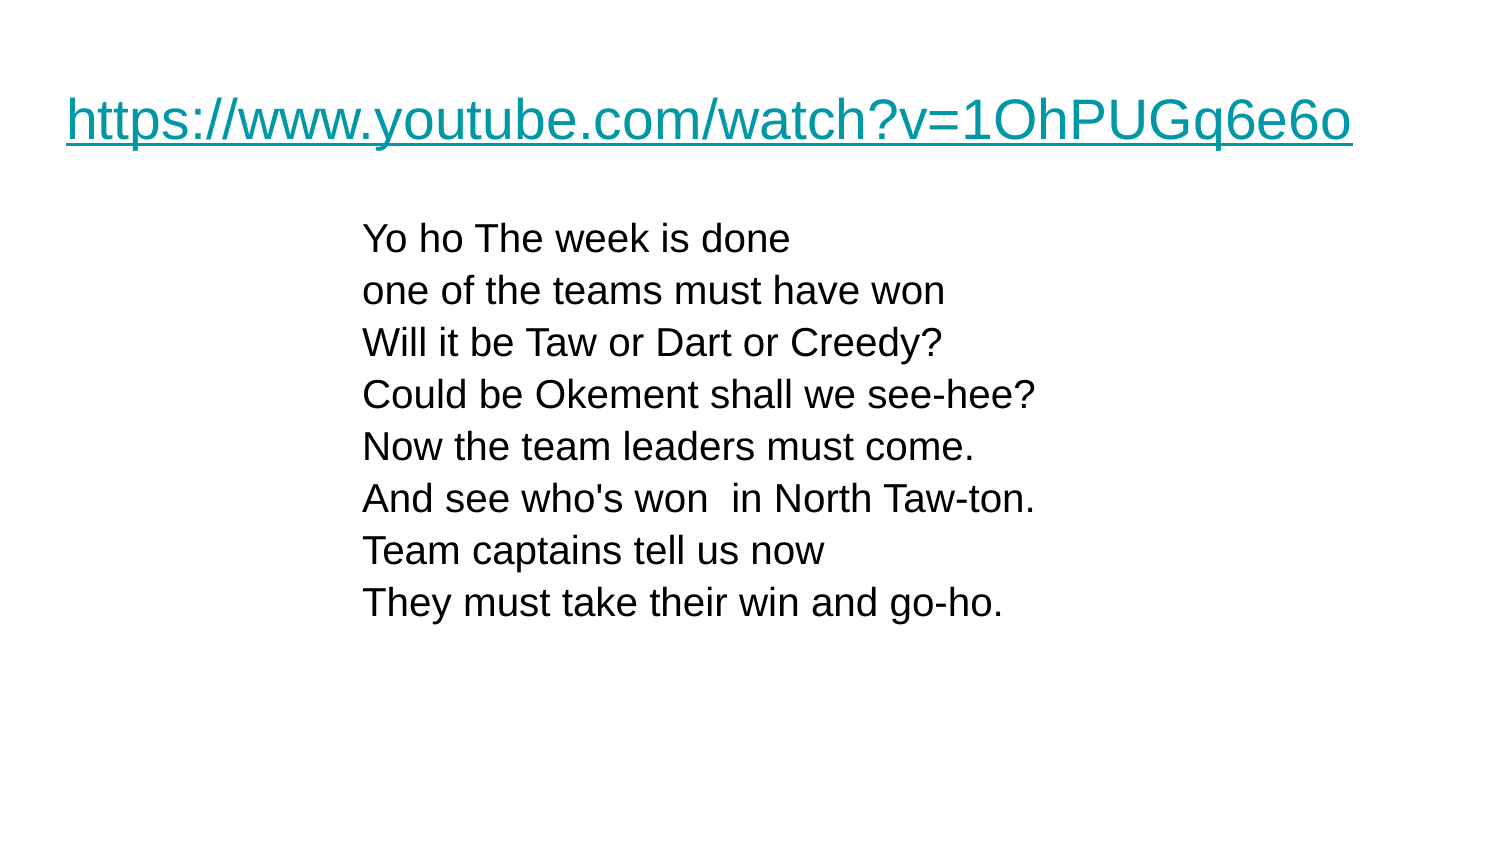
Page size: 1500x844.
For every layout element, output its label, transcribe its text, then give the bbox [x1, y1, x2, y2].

list Yo ho The week is done one of the teams must have won Will it be Taw or Dart or Creedy? Could be Okement shall we see-hee? Now the team leaders must come. And see who's won in North Taw-ton. Team captains tell us now They must take their win and go-ho. [347, 194, 1474, 645]
title https://www.youtube.com/watch?v=1OhPUGq6e6o [51, 72, 1449, 167]
